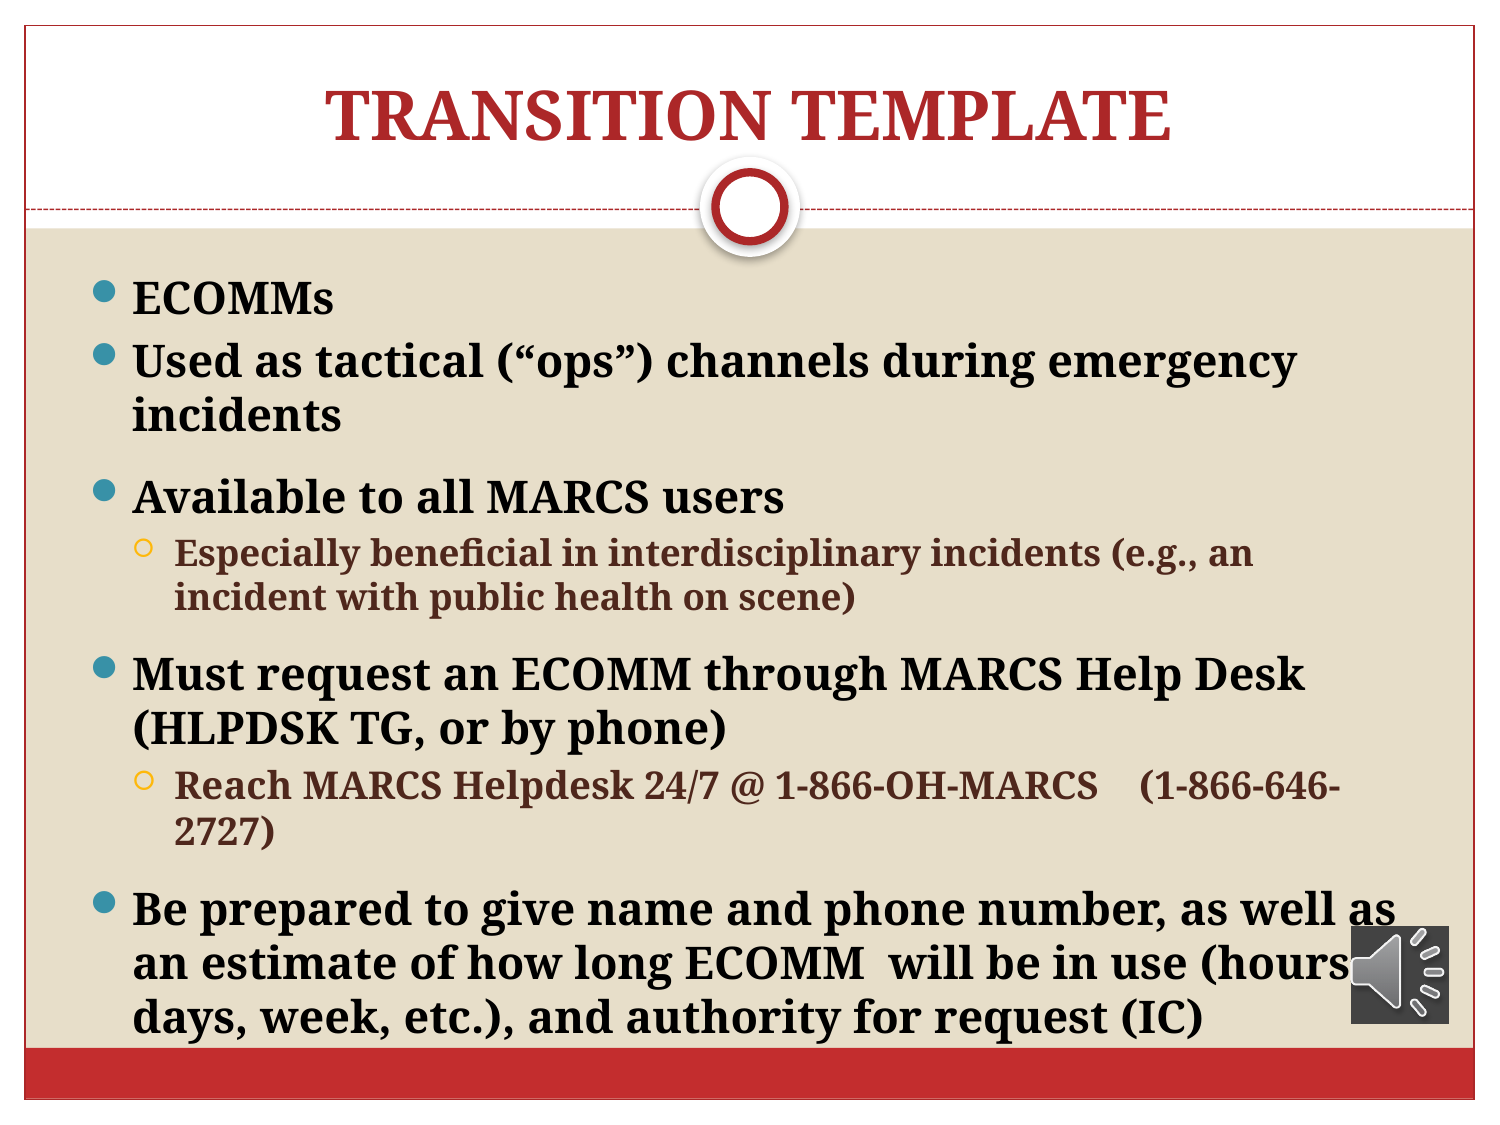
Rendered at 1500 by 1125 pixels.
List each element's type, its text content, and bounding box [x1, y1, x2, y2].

title TRANSITION TEMPLATE [49, 37, 1450, 162]
picture [1349, 924, 1451, 1026]
list ECOMMs Used as tactical (“ops”) channels during emergency incidents Available to all MARCS users Especially beneficial in interdisciplinary incidents (e.g., an incident with public health on scene) Must request an ECOMM through MARCS Help Desk (HLPDSK TG, or by phone) Reach MARCS Helpdesk 24/7 @ 1-866-OH-MARCS (1-866-646-2727) Be prepared to give name and phone number, as well as an estimate of how long ECOMM will be in use (hours, days, week, etc.), and authority for request (IC) [75, 262, 1425, 1050]
